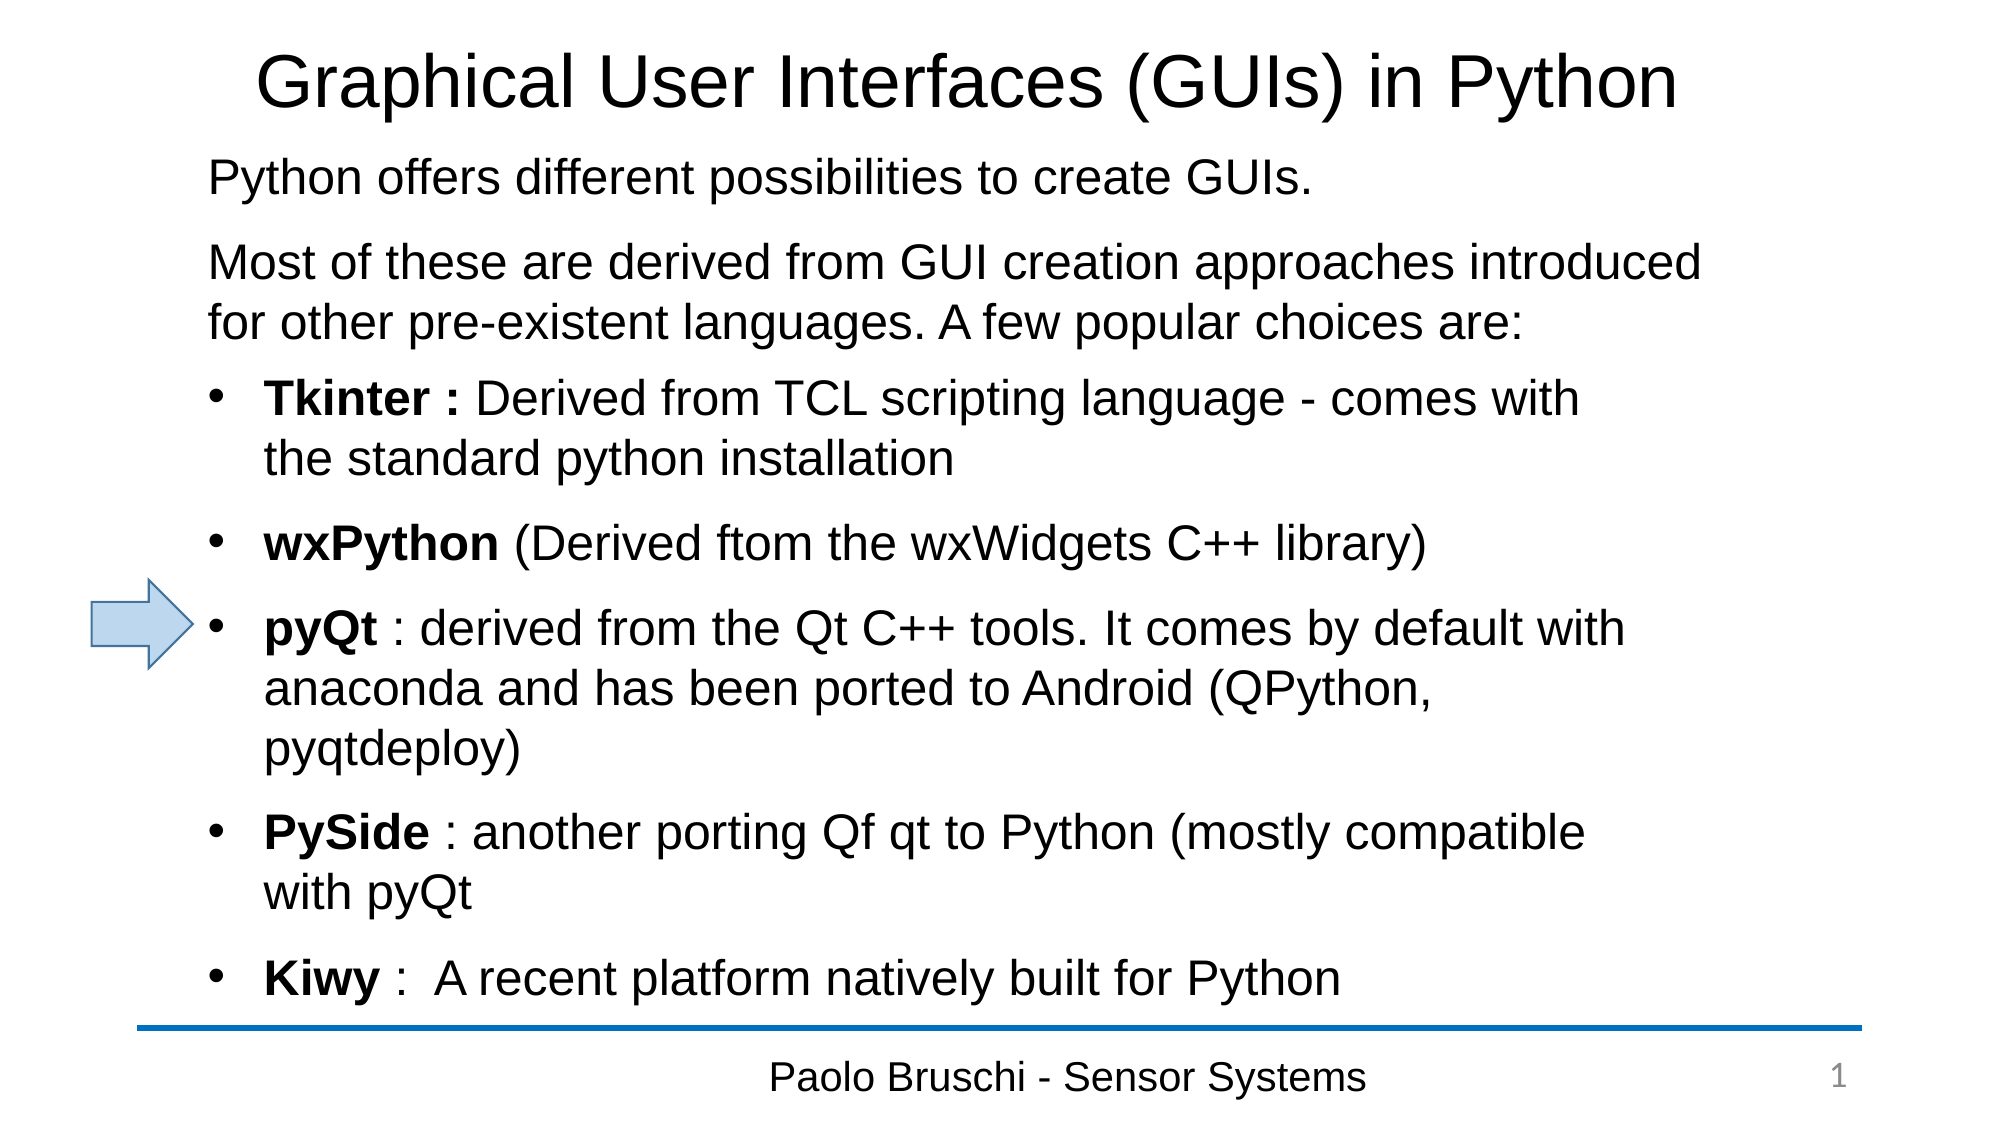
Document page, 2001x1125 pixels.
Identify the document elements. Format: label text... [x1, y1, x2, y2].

slide_number 1 [1718, 1042, 1863, 1103]
text_box [90, 577, 195, 671]
text_box Python offers different possibilities to create GUIs. Most of these are derived from GUI creation approaches introduced for other pre-existent languages. A few popular choices are: [192, 137, 1791, 358]
text_box Tkinter : Derived from TCL scripting language - comes with the standard python installation wxPython (Derived ftom the wxWidgets C++ library) pyQt : derived from the Qt C++ tools. It comes by default with anaconda and has been ported to Android (QPython, pyqtdeploy) PySide : another porting Qf qt to Python (mostly compatible with pyQt Kiwy : A recent platform natively built for Python [192, 357, 1669, 1013]
title Graphical User Interfaces (GUIs) in Python [105, 28, 1831, 138]
